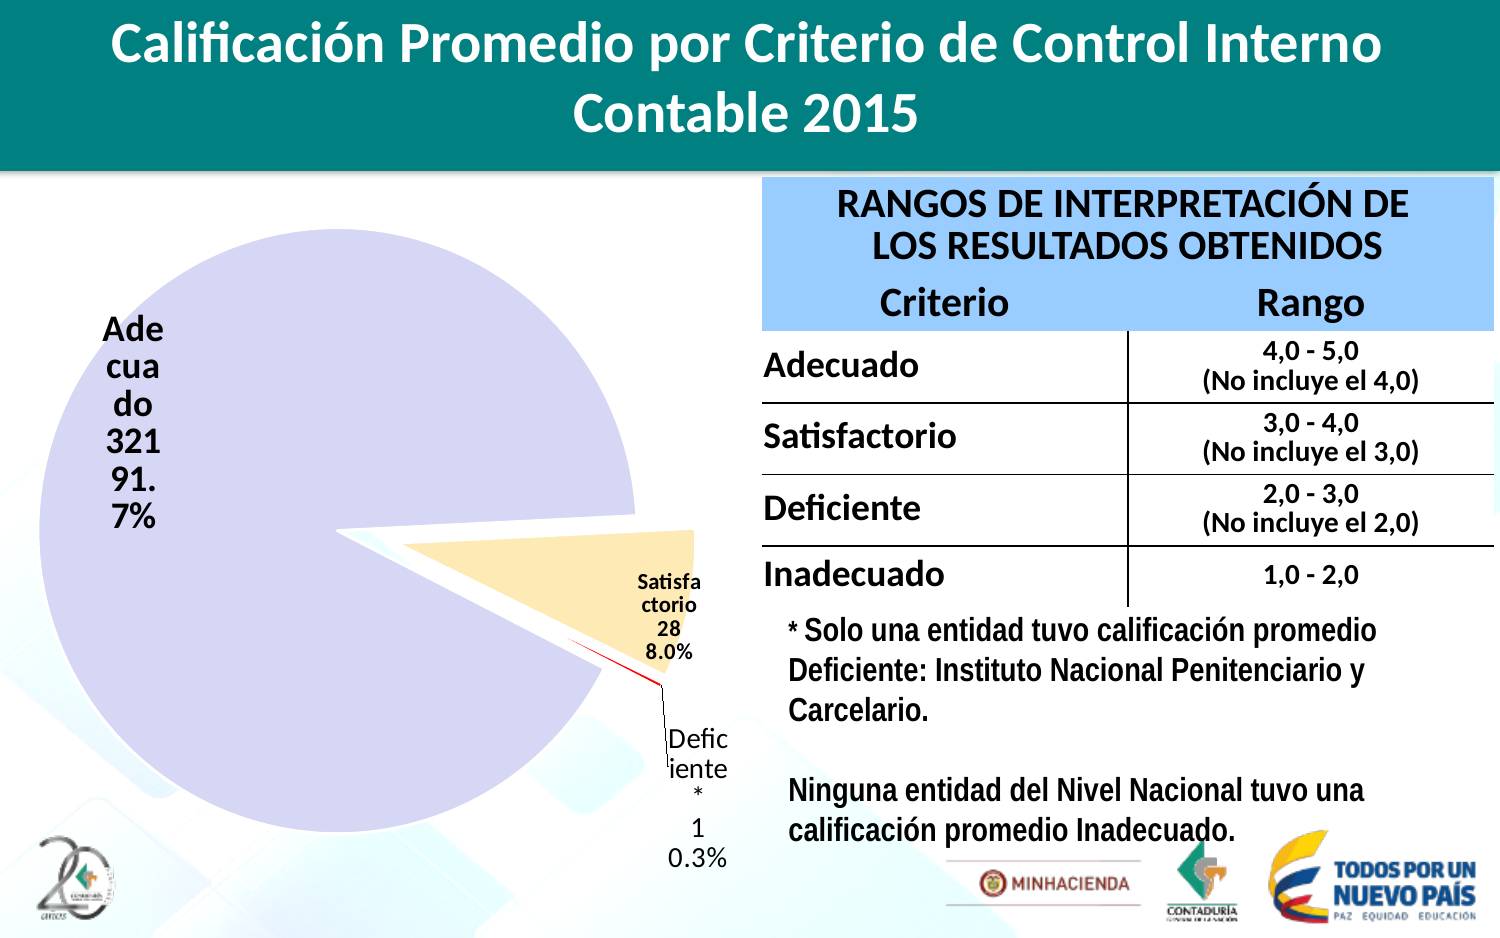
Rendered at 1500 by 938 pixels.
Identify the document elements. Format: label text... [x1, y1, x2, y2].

picture [937, 856, 1148, 933]
table_cell 1,0 - 2,0 [1129, 547, 1494, 607]
table_cell 4,0 - 5,0 (No incluye el 4,0) [1129, 331, 1494, 402]
table_cell Criterio [768, 278, 1128, 331]
picture [21, 876, 128, 931]
picture [1165, 856, 1239, 931]
table_cell 3,0 - 4,0 (No incluye el 3,0) [1129, 404, 1494, 474]
chart [0, 196, 762, 876]
table_cell Satisfactorio [768, 404, 1127, 474]
table_header RANGOS DE INTERPRETACIÓN DE LOS RESULTADOS OBTENIDOS [762, 177, 1494, 278]
table_cell Rango [1128, 278, 1494, 331]
text_box * Solo una entidad tuvo calificación promedio Deficiente: Instituto Nacional Penitenciario y Carcelario. Ninguna entidad del Nivel Nacional tuvo una calificación promedio Inadecuado. [773, 607, 1483, 856]
table_cell Deficiente [768, 475, 1127, 545]
title Calificación Promedio por Criterio de Control Interno Contable 2015 [0, 0, 1495, 174]
table_cell Inadecuado [768, 547, 1127, 607]
table_cell Adecuado [768, 331, 1127, 402]
table_cell 2,0 - 3,0 (No incluye el 2,0) [1129, 475, 1494, 545]
picture [1258, 821, 1485, 933]
